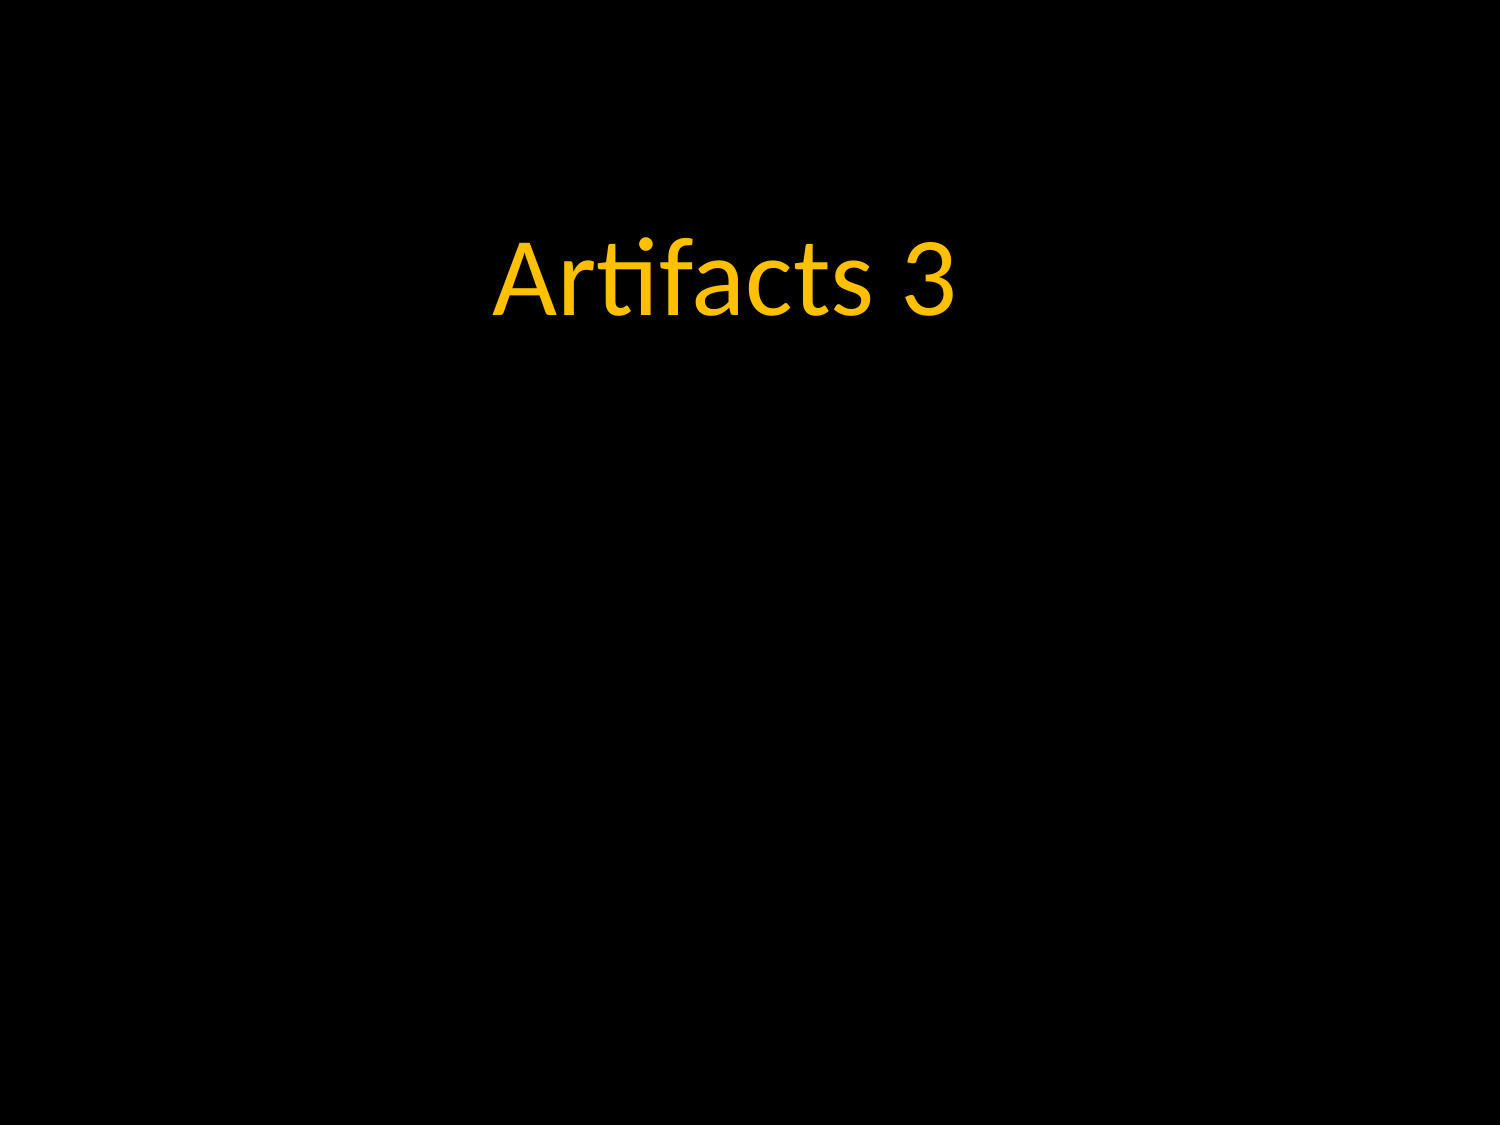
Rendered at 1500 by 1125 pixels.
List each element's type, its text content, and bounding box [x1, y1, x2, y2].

title Artifacts 3 [87, 149, 1363, 392]
